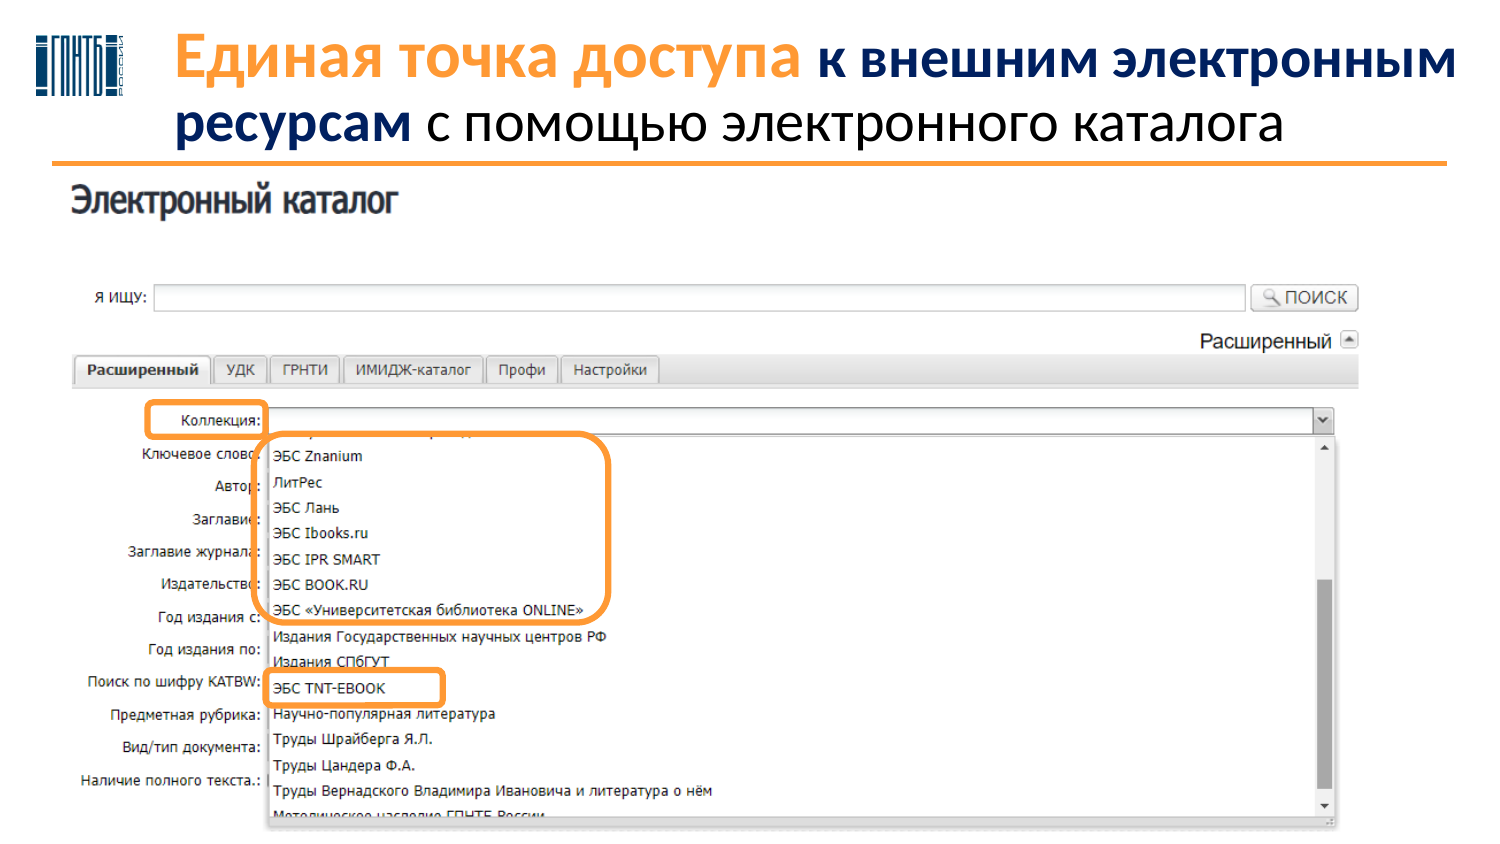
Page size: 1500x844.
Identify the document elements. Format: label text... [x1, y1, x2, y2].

picture [64, 168, 1400, 844]
picture [36, 35, 123, 96]
title Единая точка доступа к внешним электронным ресурсам с помощью электронного каталога [159, 5, 1500, 169]
